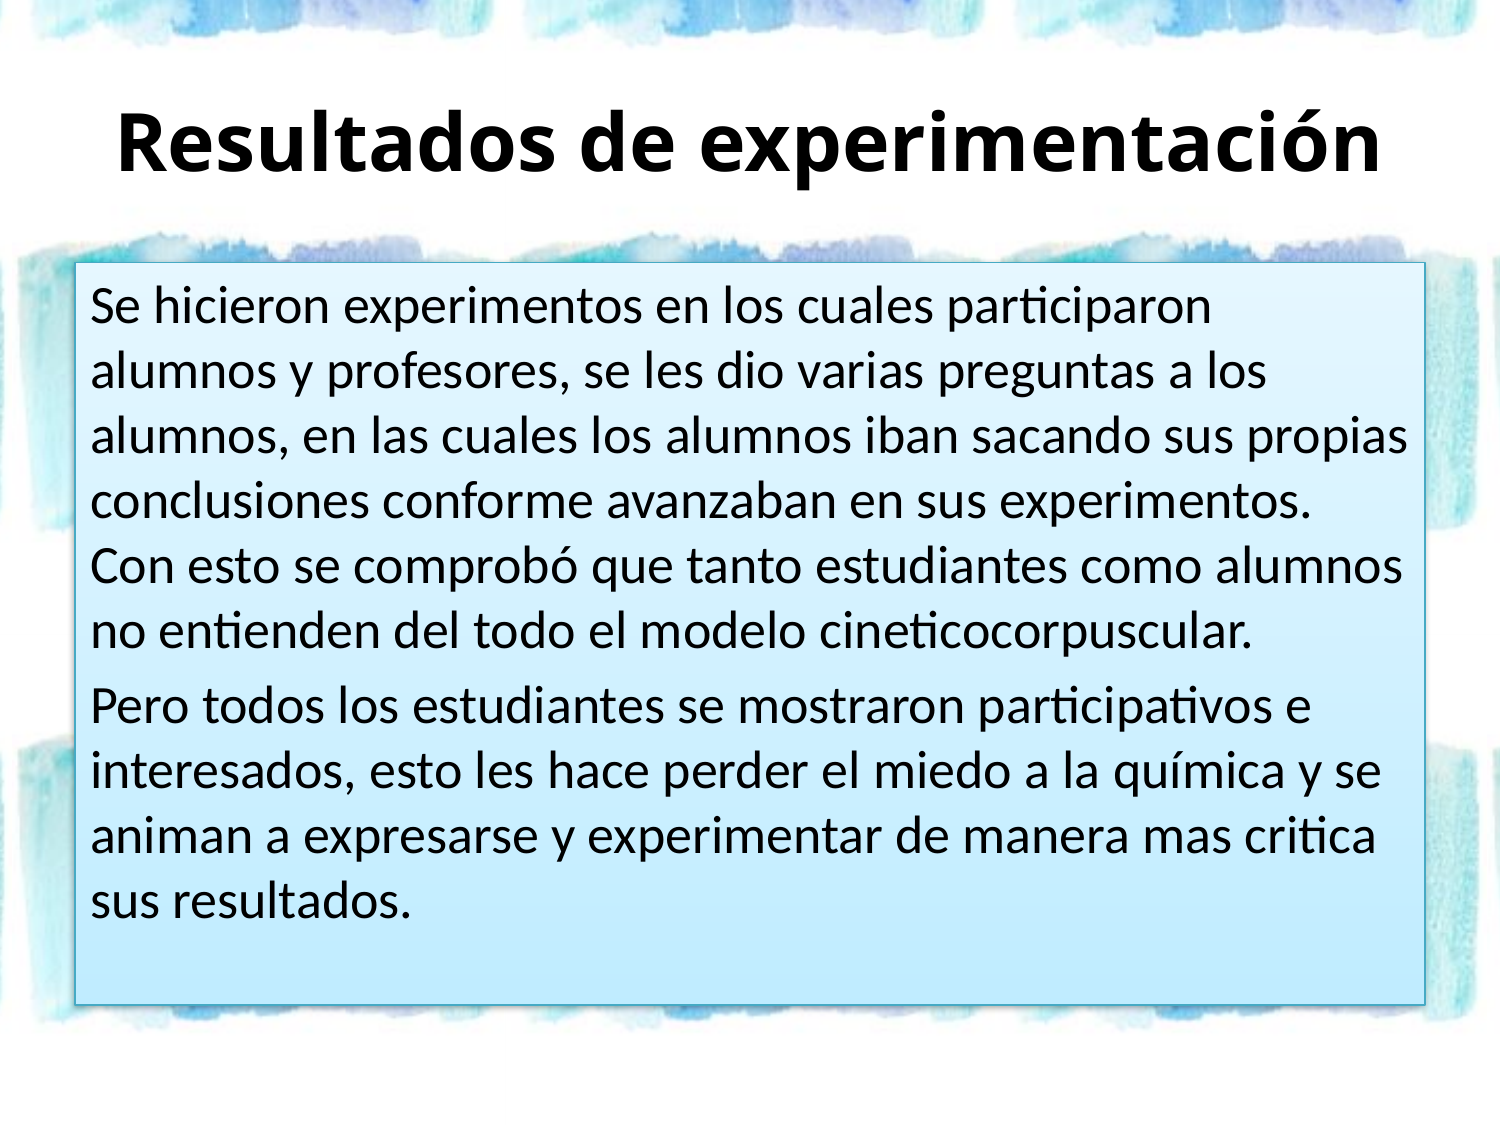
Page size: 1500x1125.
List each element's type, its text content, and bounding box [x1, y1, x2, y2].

list Se hicieron experimentos en los cuales participaron alumnos y profesores, se les dio varias preguntas a los alumnos, en las cuales los alumnos iban sacando sus propias conclusiones conforme avanzaban en sus experimentos. Con esto se comprobó que tanto estudiantes como alumnos no entienden del todo el modelo cineticocorpuscular. Pero todos los estudiantes se mostraron participativos e interesados, esto les hace perder el miedo a la química y se animan a expresarse y experimentar de manera mas critica sus resultados. [74, 262, 1426, 1006]
title Resultados de experimentación [75, 45, 1425, 233]
picture [0, 0, 1500, 1125]
